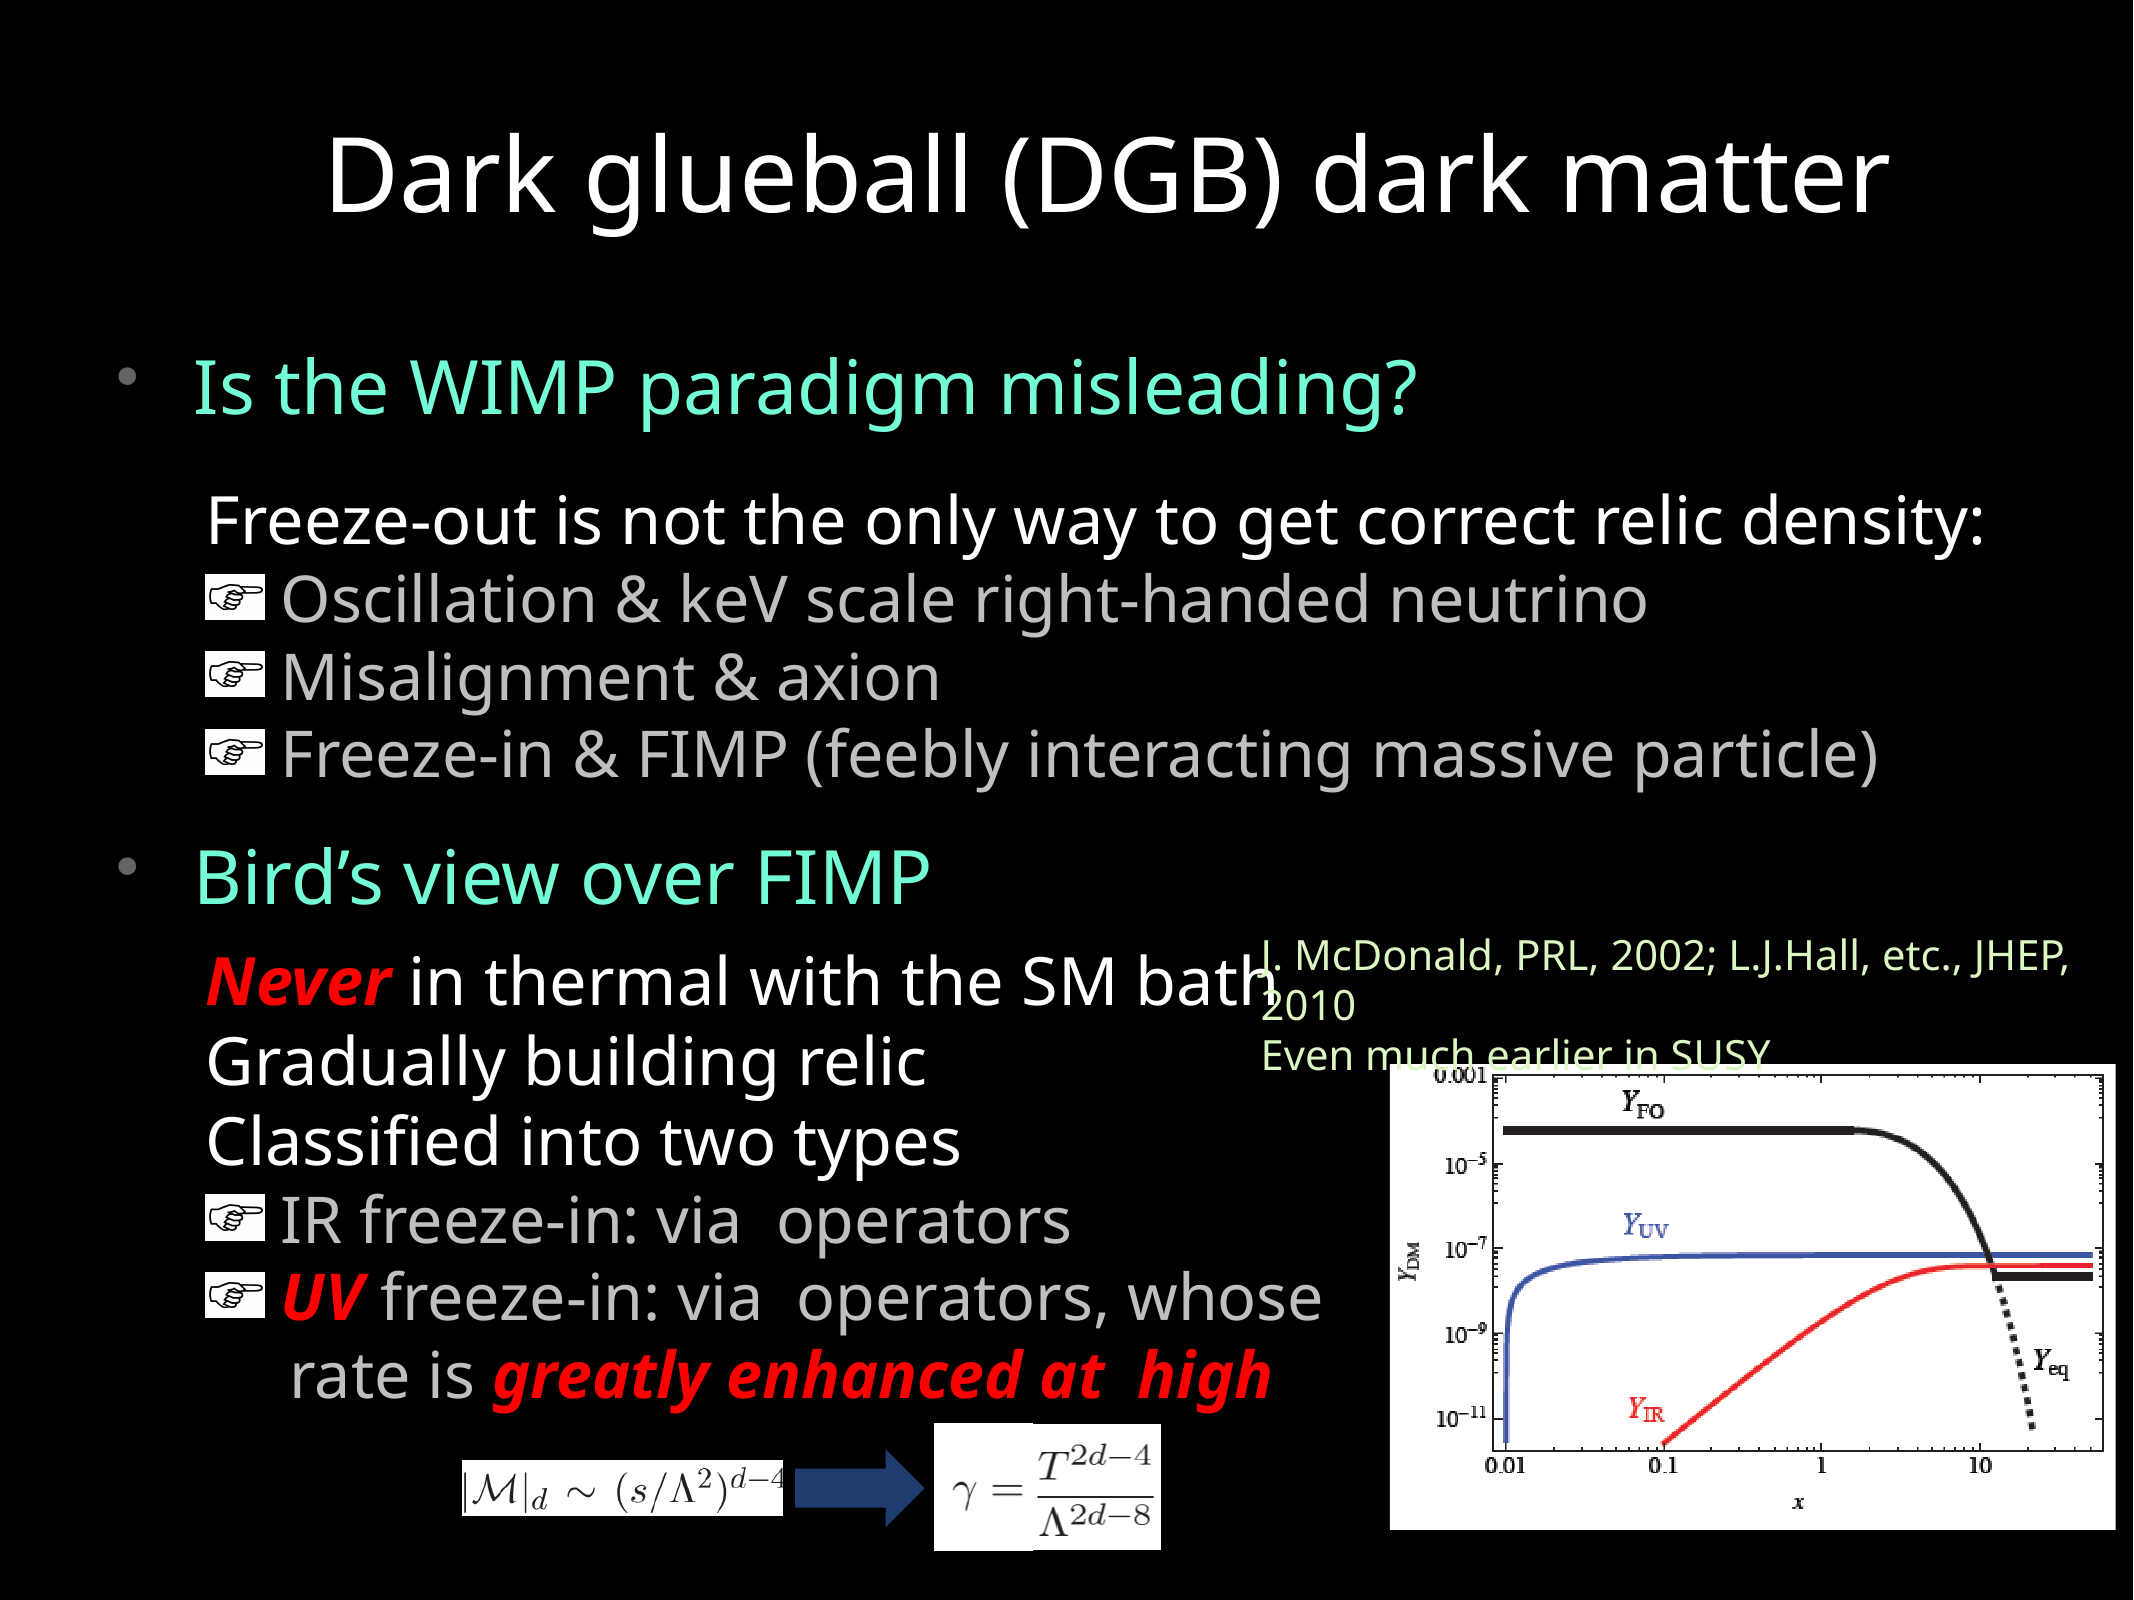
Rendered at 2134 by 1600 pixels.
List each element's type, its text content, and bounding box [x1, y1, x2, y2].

title Dark glueball (DGB) dark matter [107, 99, 2109, 330]
text_box [250, 1376, 675, 1469]
text_box Freeze-out is not the only way to get correct relic density: Oscillation & keV scale right-handed neutrino Misalignment & axion Freeze-in & FIMP (feebly interacting massive particle) [197, 469, 2123, 799]
list Is the WIMP paradigm misleading? Bird’s view over FIMP [107, 330, 2109, 1569]
picture [205, 1194, 265, 1241]
picture [1389, 1064, 2116, 1530]
text_box J. McDonald, PRL, 2002; L.J.Hall, etc., JHEP, 2010 Even much earlier in SUSY [1245, 921, 2116, 1087]
picture [205, 651, 265, 697]
picture [205, 1272, 265, 1318]
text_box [462, 1422, 1162, 1551]
picture [205, 729, 265, 775]
picture [205, 574, 265, 620]
